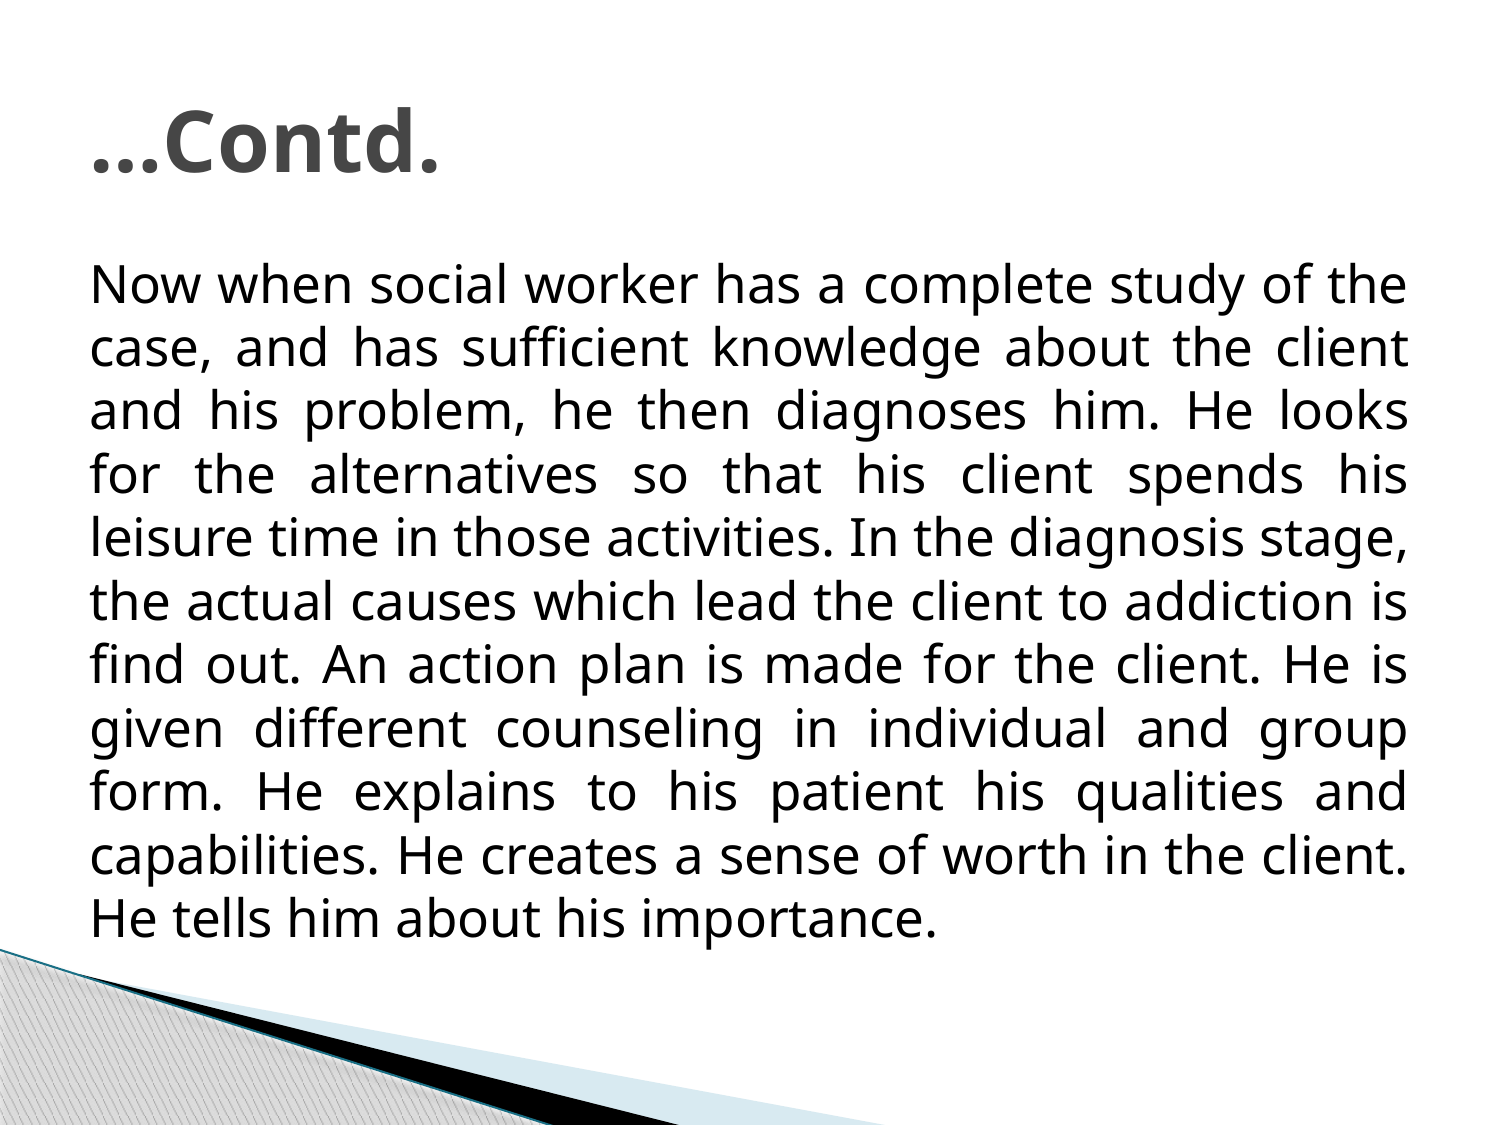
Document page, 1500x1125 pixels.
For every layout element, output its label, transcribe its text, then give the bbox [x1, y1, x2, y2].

list Now when social worker has a complete study of the case, and has sufficient knowledge about the client and his problem, he then diagnoses him. He looks for the alternatives so that his client spends his leisure time in those activities. In the diagnosis stage, the actual causes which lead the client to addiction is find out. An action plan is made for the client. He is given different counseling in individual and group form. He explains to his patient his qualities and capabilities. He creates a sense of worth in the client. He tells him about his importance. [75, 243, 1425, 986]
title …Contd. [75, 45, 1425, 233]
